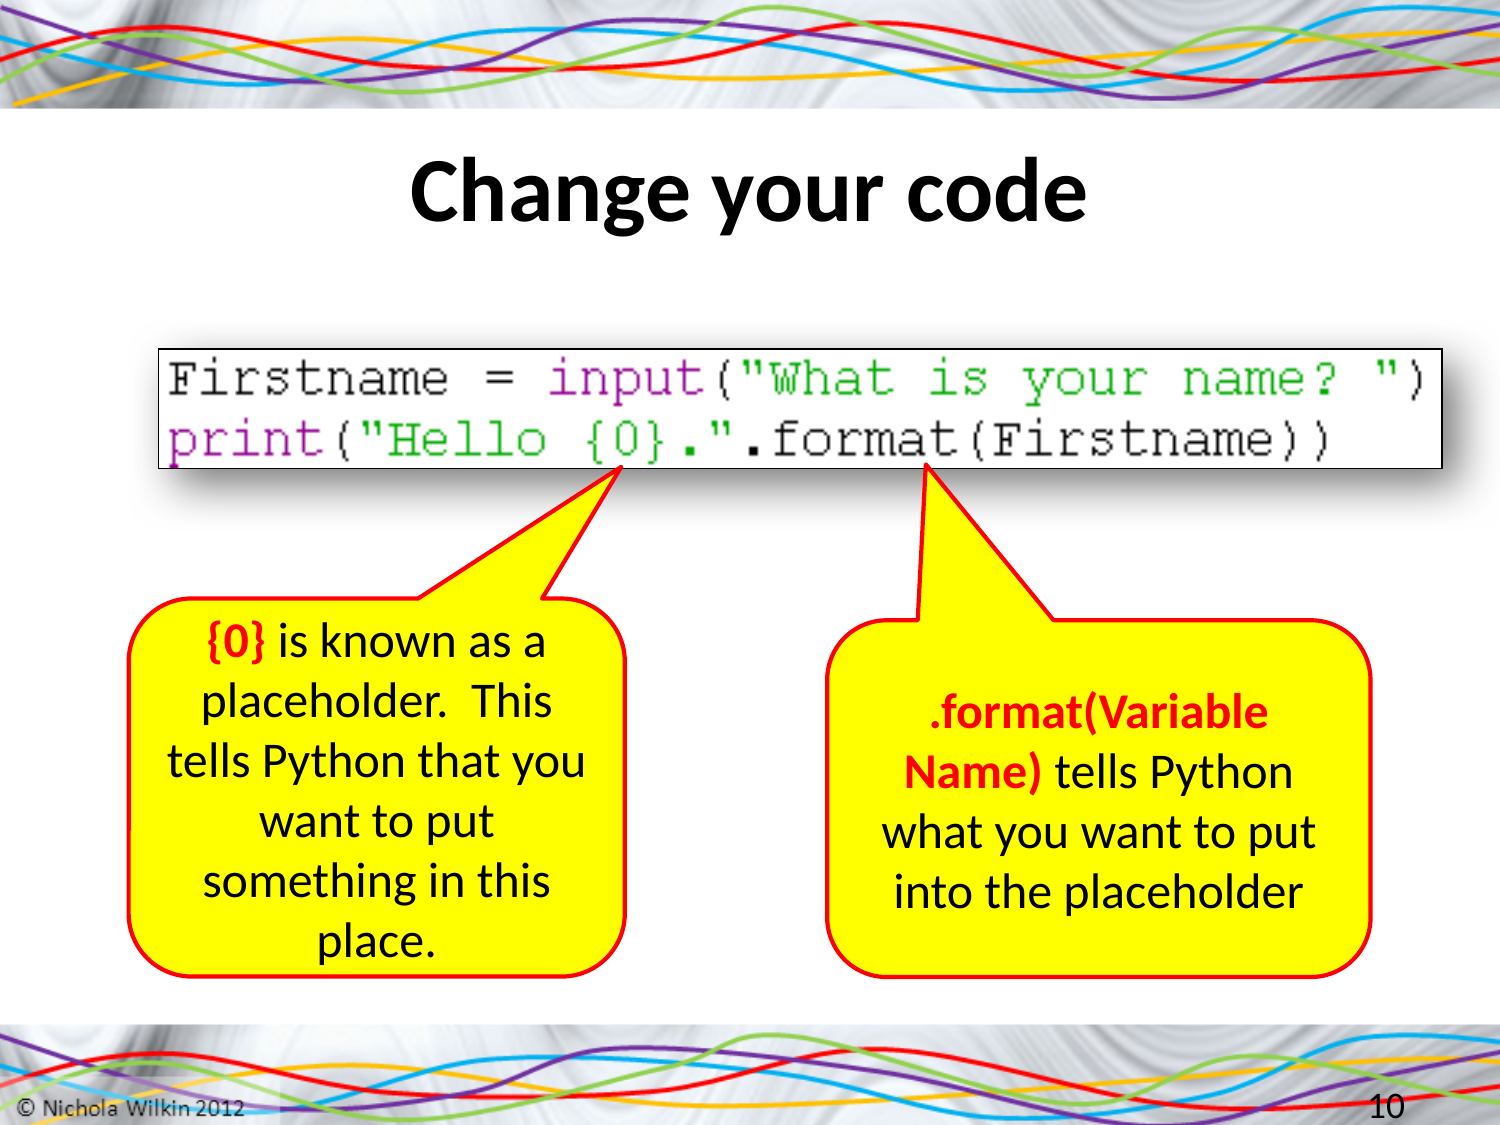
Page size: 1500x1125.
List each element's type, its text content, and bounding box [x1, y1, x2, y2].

title Change your code [75, 113, 1425, 256]
picture [0, 0, 1500, 1125]
text_box {0} is known as a placeholder. This tells Python that you want to put something in this place. [126, 476, 627, 979]
slide_number 10 [1352, 1074, 1465, 1125]
text_box .format(Variable Name) tells Python what you want to put into the placeholder [825, 476, 1373, 980]
